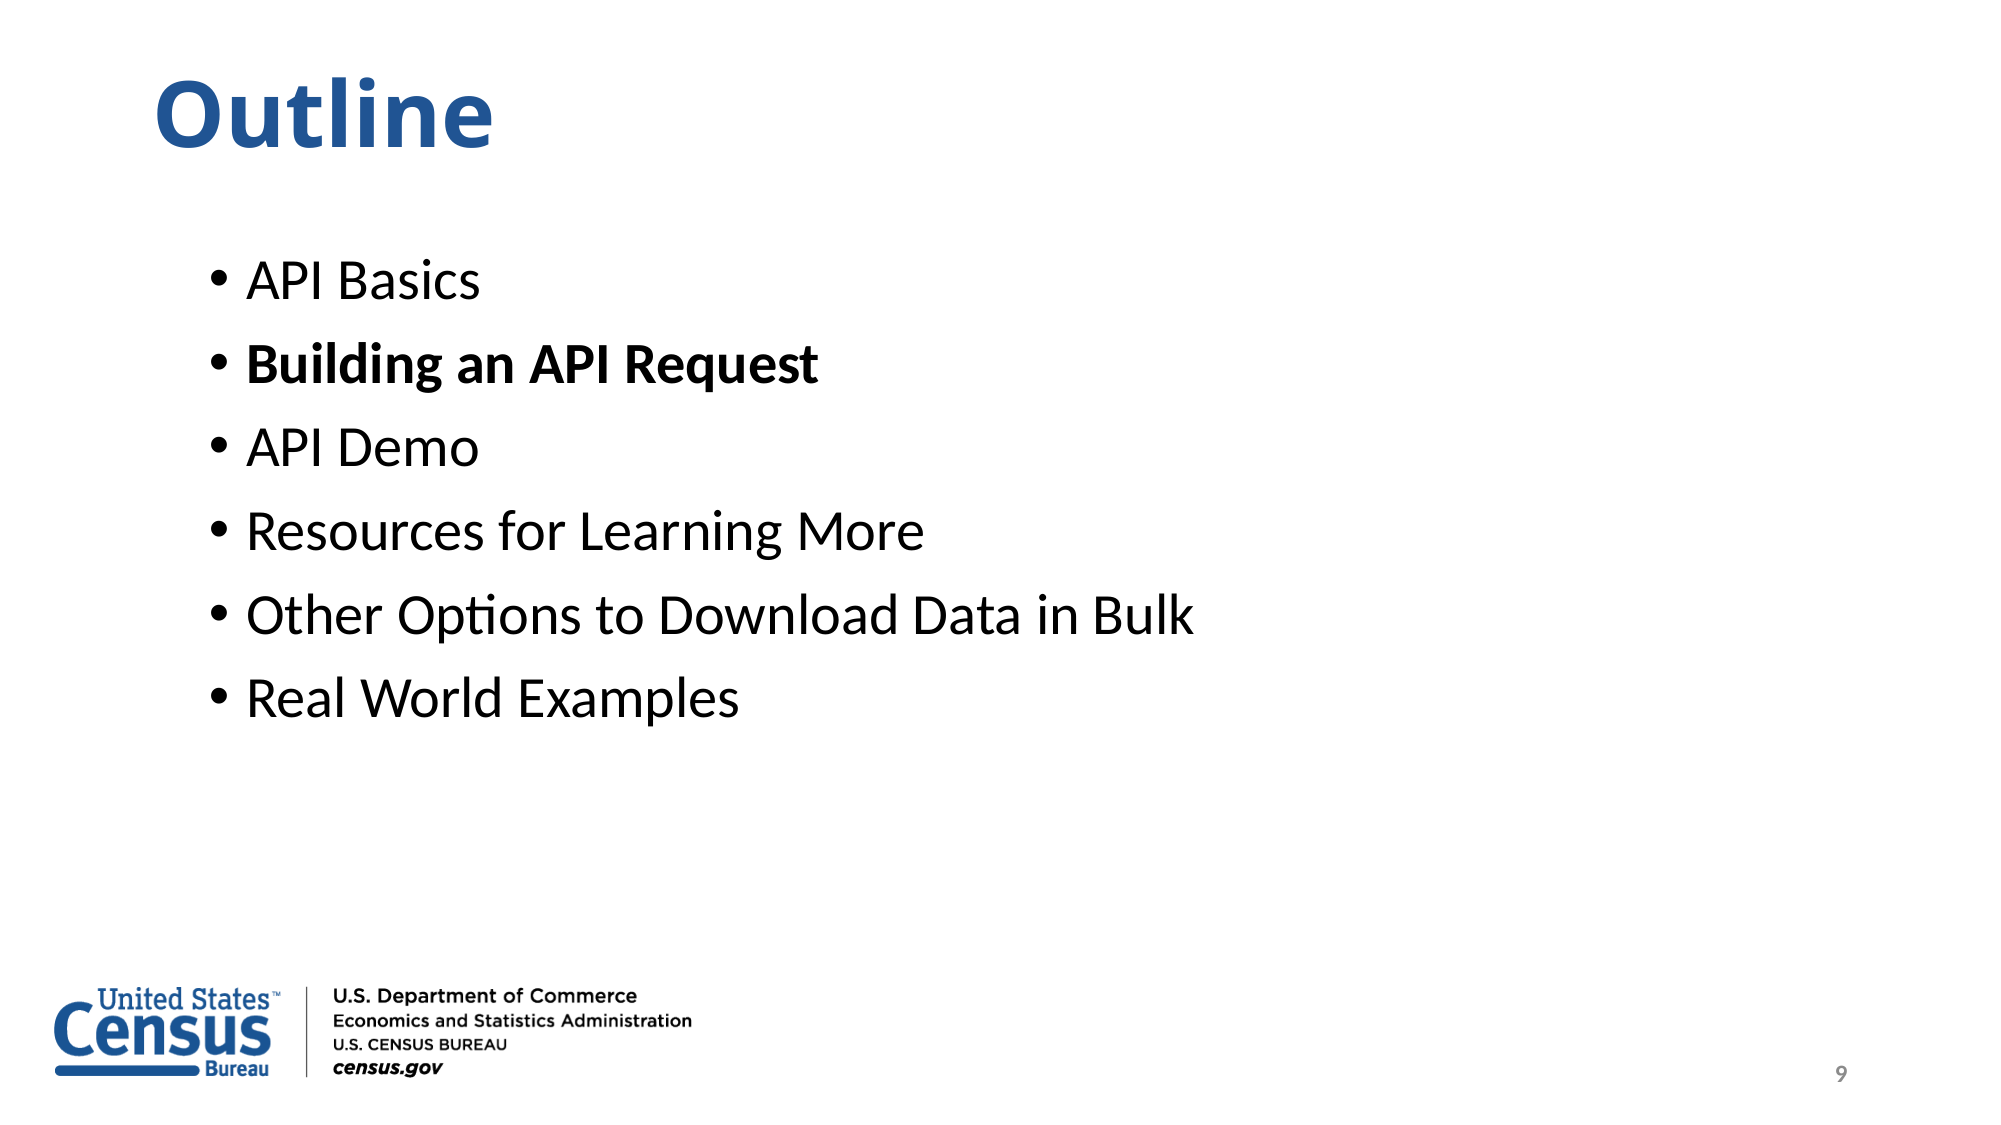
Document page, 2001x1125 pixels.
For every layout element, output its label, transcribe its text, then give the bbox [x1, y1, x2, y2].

title Outline [137, 9, 1863, 227]
picture [54, 986, 692, 1078]
slide_number 9 [1412, 1042, 1863, 1103]
list API Basics Building an API Request API Demo Resources for Learning More Other Options to Download Data in Bulk Real World Examples [193, 241, 1919, 1012]
